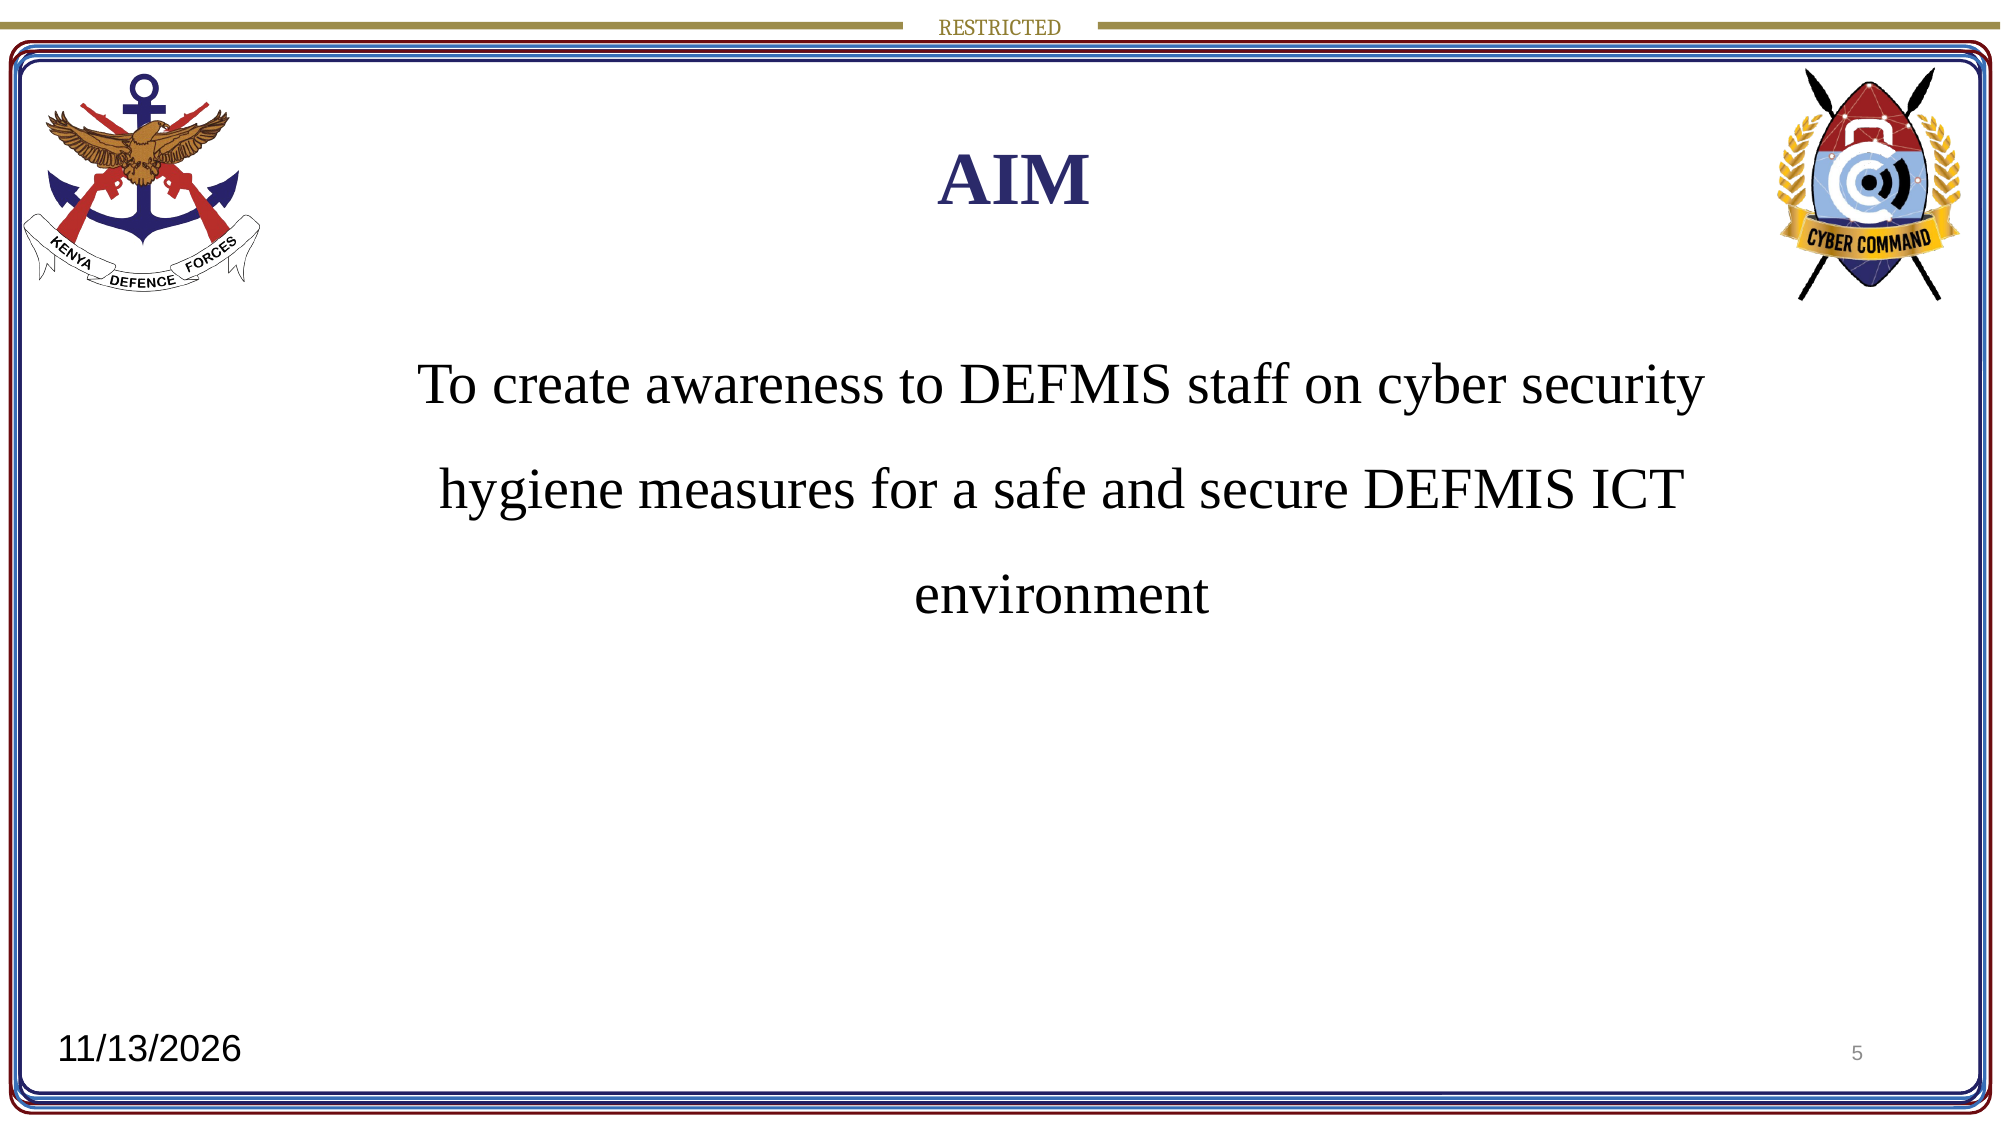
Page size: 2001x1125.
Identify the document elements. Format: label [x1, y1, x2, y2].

text_box [10, 50, 1991, 1114]
